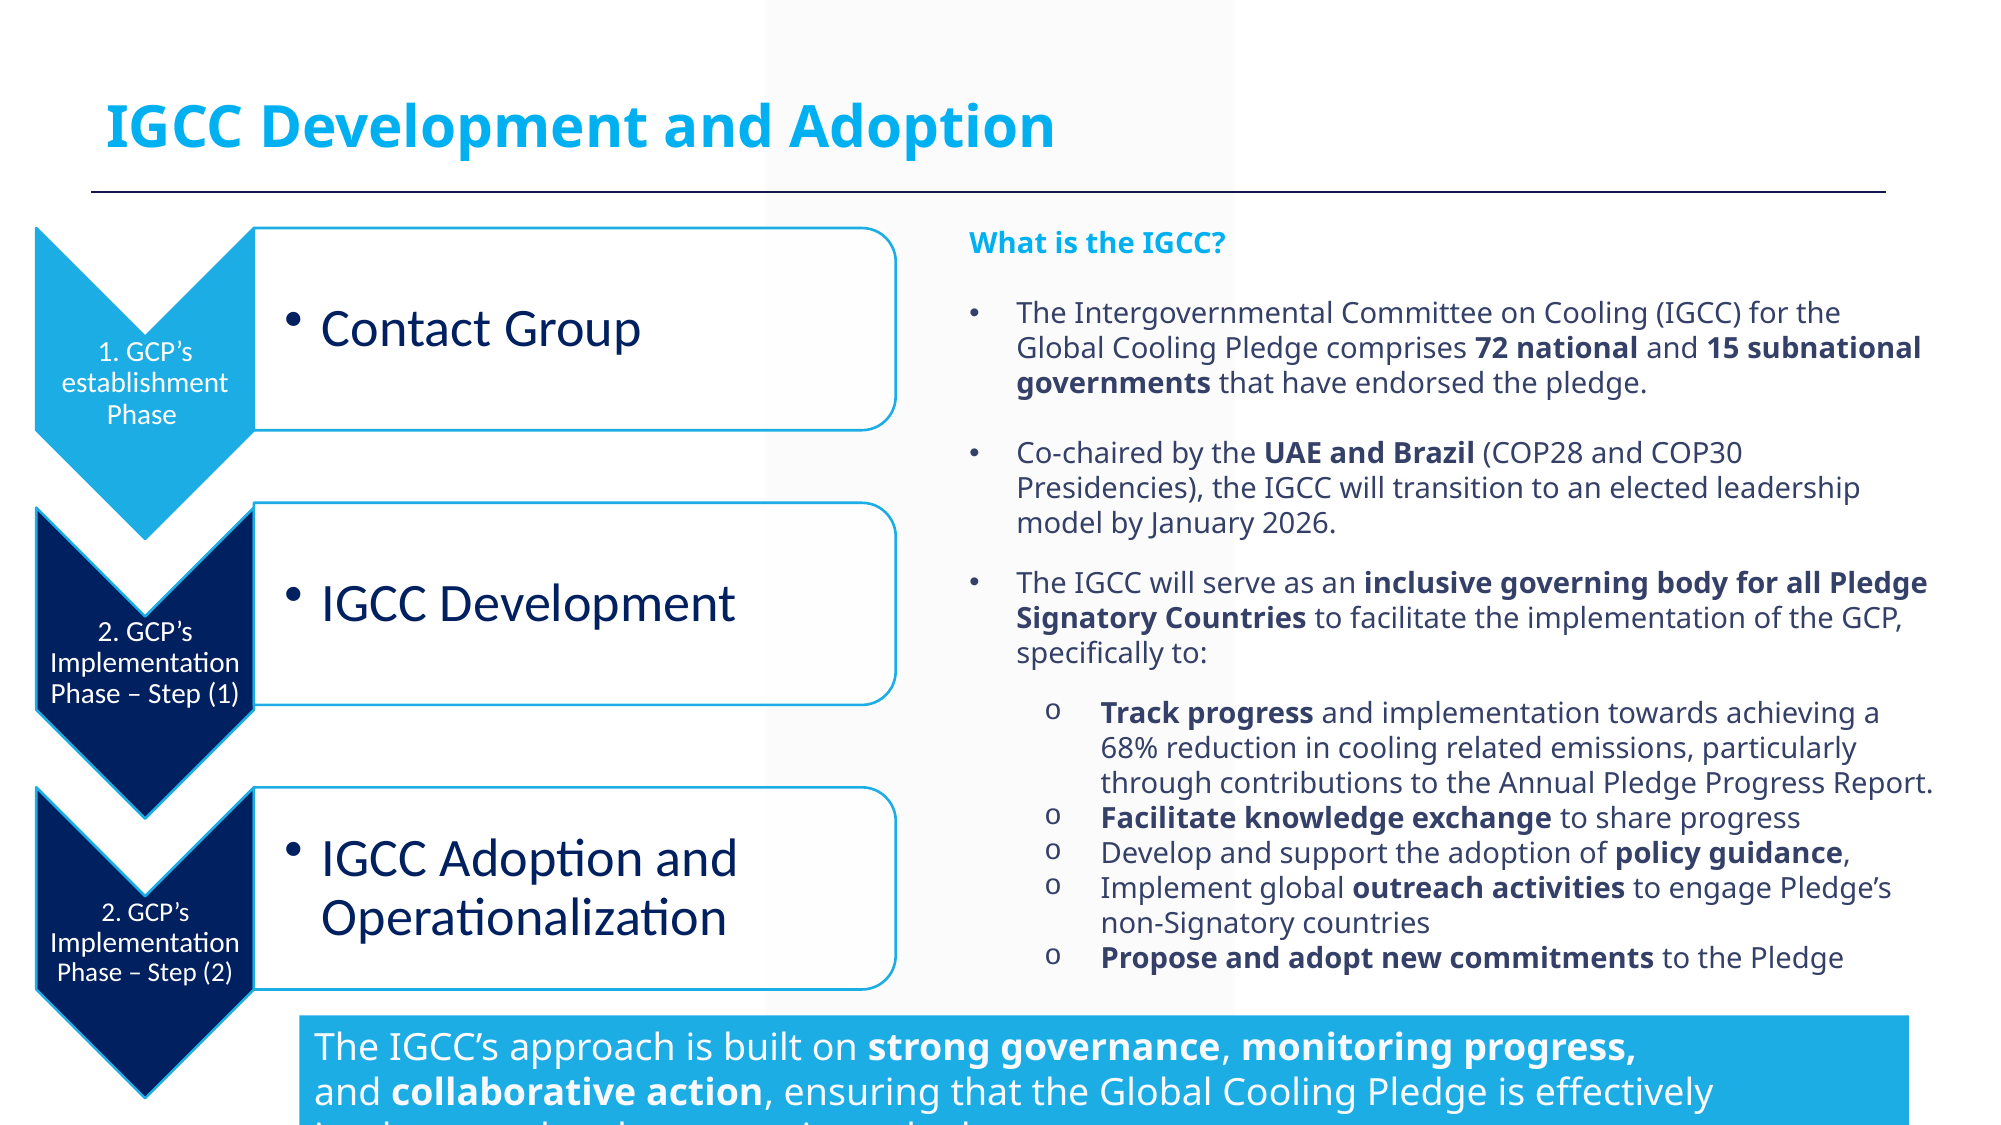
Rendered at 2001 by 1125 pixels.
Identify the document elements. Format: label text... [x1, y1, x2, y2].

text_box What is the IGCC? The Intergovernmental Committee on Cooling (IGCC) for the Global Cooling Pledge comprises 72 national and 15 subnational governments that have endorsed the pledge. Co-chaired by the UAE and Brazil (COP28 and COP30 Presidencies), the IGCC will transition to an elected leadership model by January 2026. The IGCC will serve as an inclusive governing body for all Pledge Signatory Countries to facilitate the implementation of the GCP, specifically to: Track progress and implementation towards achieving a 68% reduction in cooling related emissions, particularly through contributions to the Annual Pledge Progress Report. Facilitate knowledge exchange to share progress Develop and support the adoption of policy guidance, Implement global outreach activities to engage Pledge’s non-Signatory countries Propose and adopt new commitments to the Pledge [954, 217, 1953, 1017]
text_box The IGCC’s approach is built on strong governance, monitoring progress, and collaborative action, ensuring that the Global Cooling Pledge is effectively implemented and progress is tracked. [299, 1015, 1909, 1125]
text_box IGCC Development and Adoption [91, 76, 1441, 173]
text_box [35, 226, 897, 1100]
